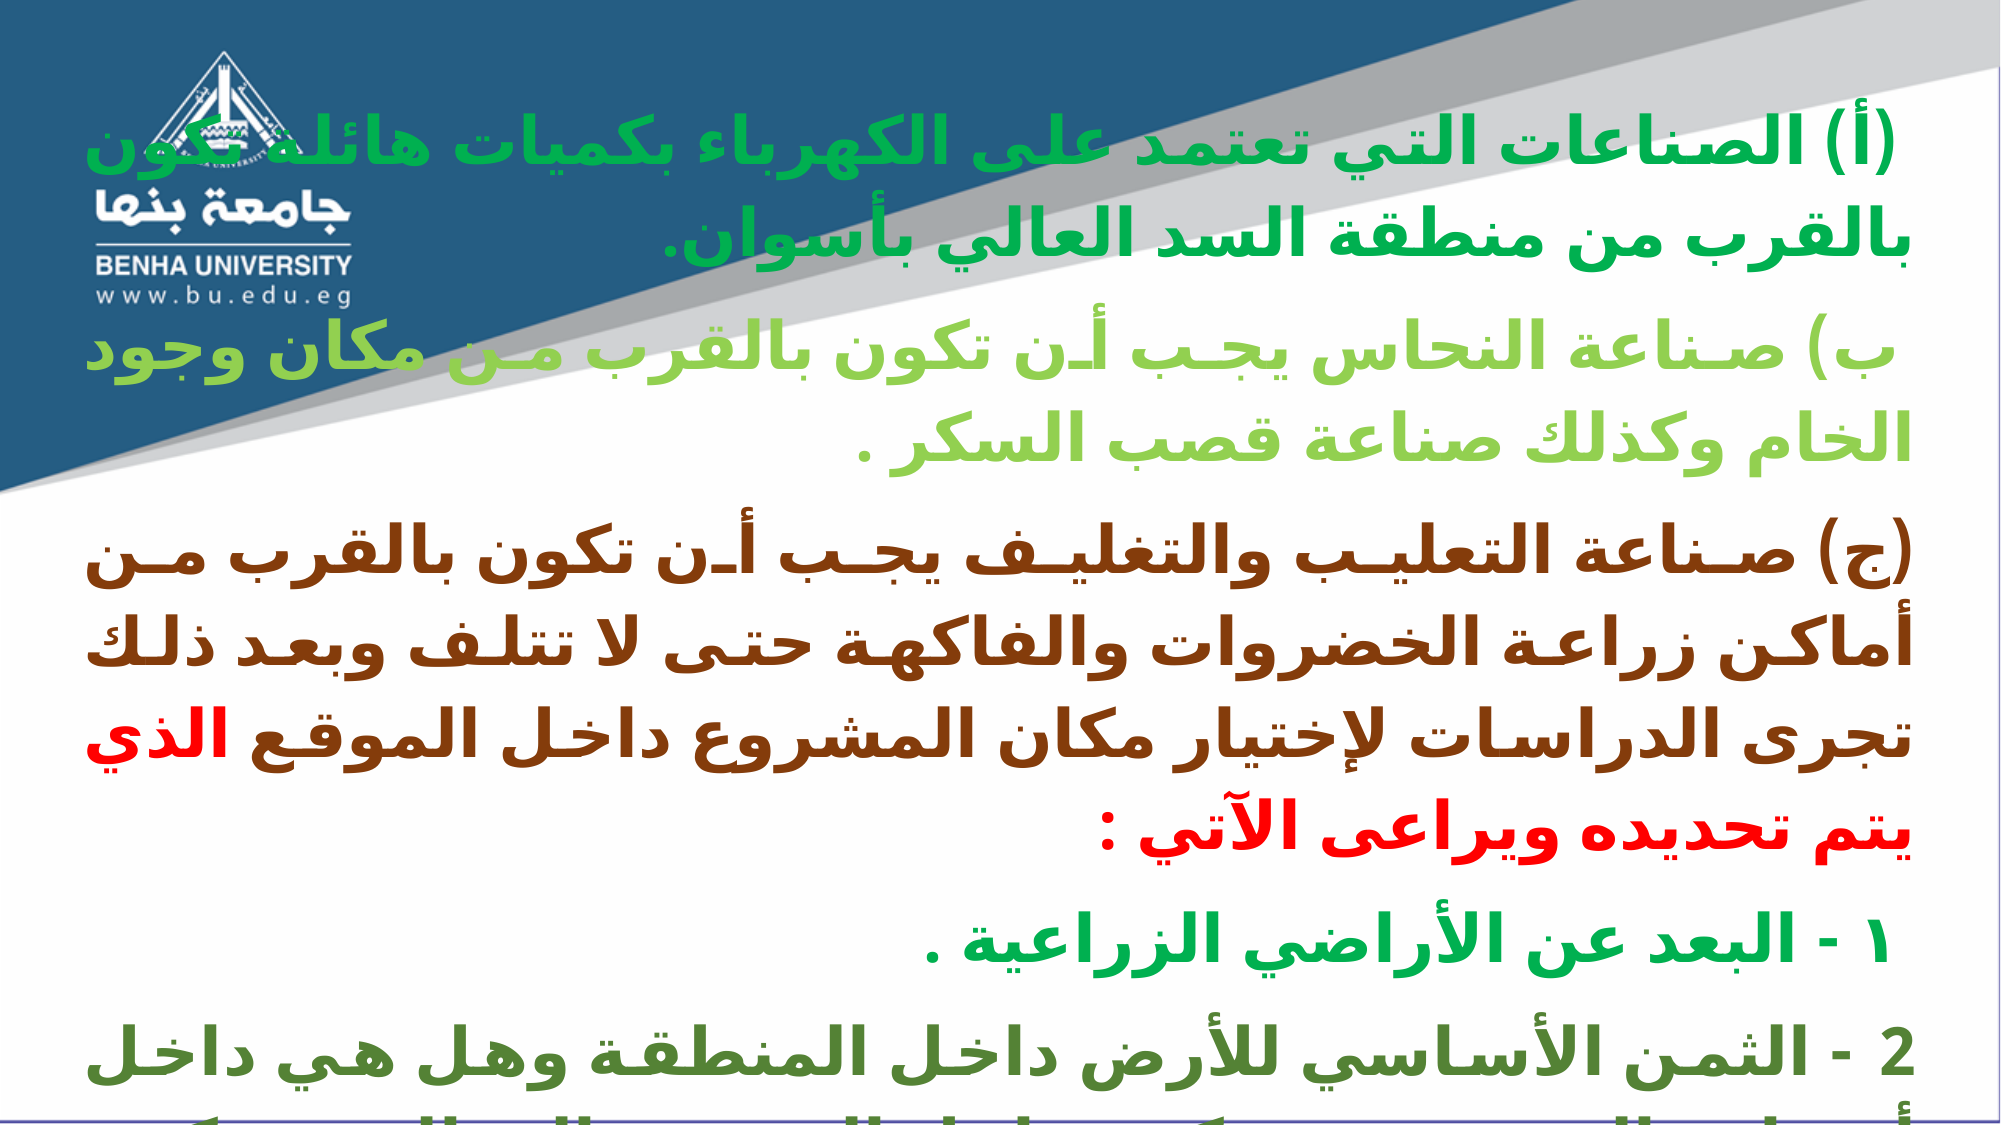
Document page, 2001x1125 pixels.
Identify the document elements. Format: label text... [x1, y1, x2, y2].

picture [0, 0, 2001, 1125]
list (أ) الصناعات التي تعتمد على الكهرباء بكميات هائلة تكون بالقرب من منطقة السد العالي بأسوان. ب) صناعة النحاس يجب أن تكون بالقرب من مكان وجود الخام وكذلك صناعة قصب السكر . (ج) صناعة التعليب والتغليف يجب أن تكون بالقرب من أماكن زراعة الخضروات والفاكهة حتى لا تتلف وبعد ذلك تجرى الدراسات لإختيار مكان المشروع داخل الموقع الذي يتم تحديده ويراعى الآتي : ١ - البعد عن الأراضي الزراعية . 2 - الثمن الأساسي للأرض داخل المنطقة وهل هي داخل أو خارج المدينة حيث تكون داخل المدينة عالية الثمن عکس خارج المدينة [68, 78, 1932, 1107]
